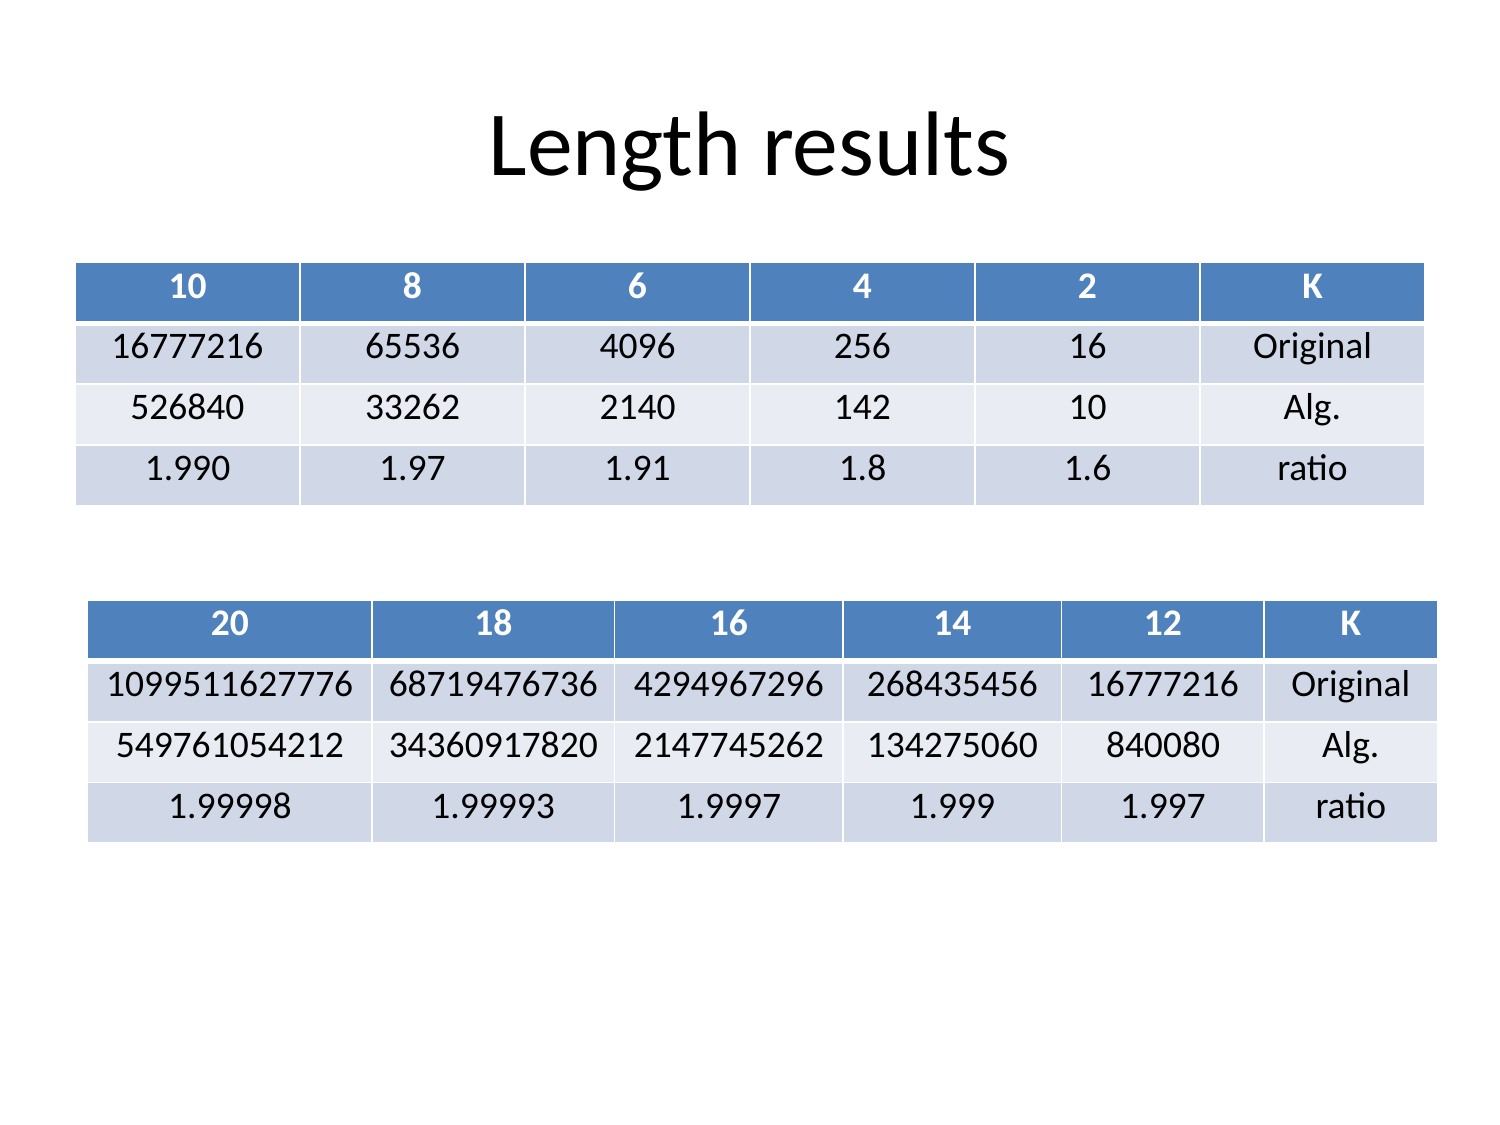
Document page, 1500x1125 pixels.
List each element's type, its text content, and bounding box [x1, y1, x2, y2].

table_cell 2140 [526, 385, 749, 444]
table_cell Original [1201, 326, 1424, 383]
table_cell 1.997 [1062, 783, 1263, 842]
table_cell 1.97 [301, 446, 524, 505]
table_cell 1.99998 [88, 783, 371, 842]
table_cell 1.990 [76, 446, 299, 505]
table_header K [1201, 263, 1424, 321]
table_cell 526840 [76, 385, 299, 444]
table_header 14 [844, 601, 1061, 658]
table_header 8 [301, 263, 524, 321]
table_header 6 [526, 263, 749, 321]
table_cell 1099511627776 [88, 664, 371, 721]
table_header 10 [76, 263, 299, 321]
table_cell 68719476736 [373, 664, 614, 721]
table_cell 256 [751, 326, 974, 383]
table_header 18 [373, 601, 614, 658]
table_cell 1.91 [526, 446, 749, 505]
table_cell 549761054212 [88, 723, 371, 782]
table_cell 4096 [526, 326, 749, 383]
table_cell ratio [1201, 446, 1424, 505]
table_header 4 [751, 263, 974, 321]
table_cell 268435456 [844, 664, 1061, 721]
table_cell 1.99993 [373, 783, 614, 842]
table_header 16 [615, 601, 842, 658]
table_cell 34360917820 [373, 723, 614, 782]
table_cell Alg. [1201, 385, 1424, 444]
table_header 12 [1062, 601, 1263, 658]
table_cell 142 [751, 385, 974, 444]
table_cell Original [1265, 664, 1437, 721]
table_cell 33262 [301, 385, 524, 444]
table_header 2 [976, 263, 1199, 321]
table_cell 4294967296 [615, 664, 842, 721]
table_header K [1265, 601, 1437, 658]
table_cell 1.9997 [615, 783, 842, 842]
table_cell 134275060 [844, 723, 1061, 782]
table_cell 65536 [301, 326, 524, 383]
table_header 20 [88, 601, 371, 658]
table_cell 16 [976, 326, 1199, 383]
table_cell 1.8 [751, 446, 974, 505]
table_cell 16777216 [76, 326, 299, 383]
table_cell 1.6 [976, 446, 1199, 505]
table_cell 1.999 [844, 783, 1061, 842]
title Length results [75, 45, 1425, 233]
table_cell 840080 [1062, 723, 1263, 782]
table_cell 16777216 [1062, 664, 1263, 721]
table_cell 10 [976, 385, 1199, 444]
table_cell ratio [1265, 783, 1437, 842]
table_cell Alg. [1265, 723, 1437, 782]
table_cell 2147745262 [615, 723, 842, 782]
